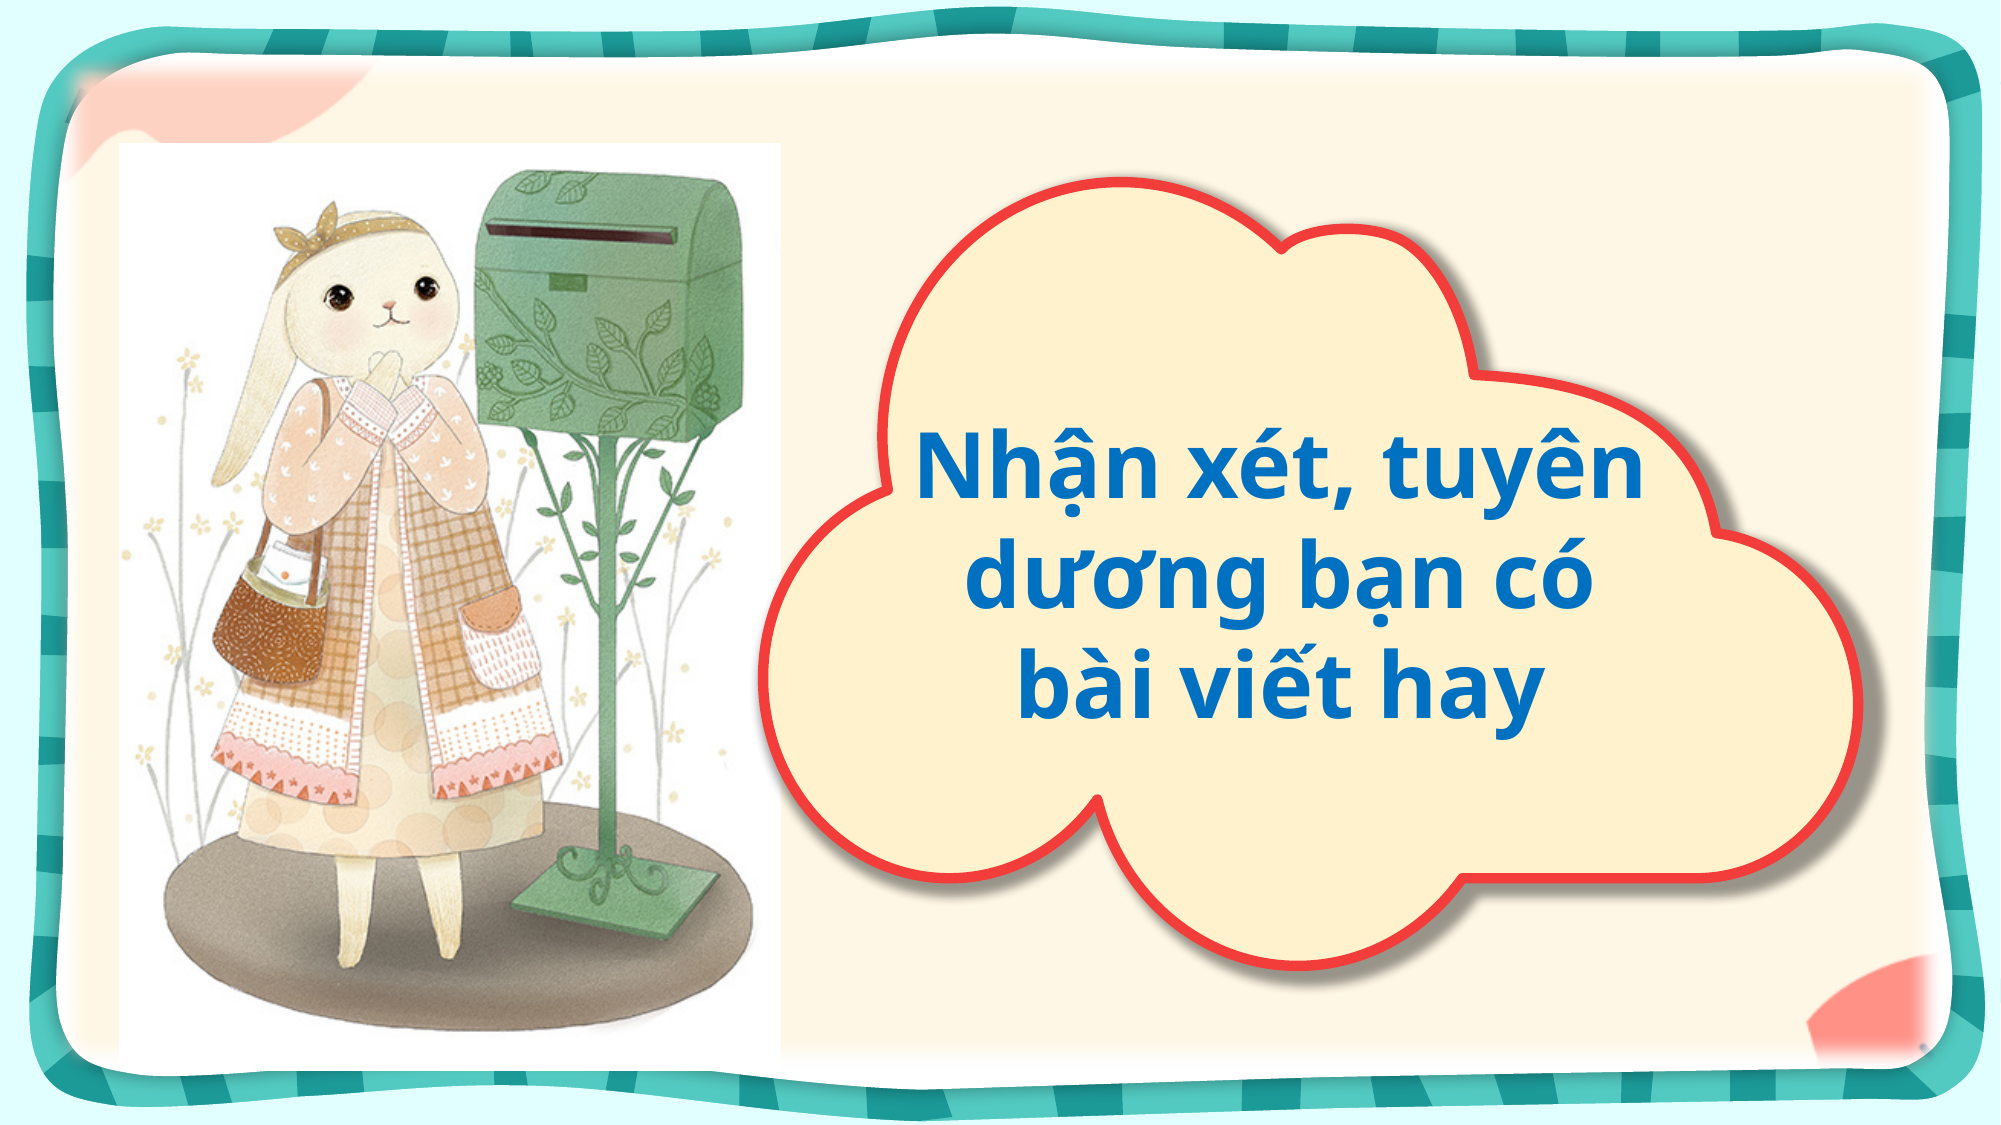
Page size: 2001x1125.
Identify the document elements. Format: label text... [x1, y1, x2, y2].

text_box [781, 182, 1859, 966]
picture [74, 77, 1912, 1071]
text_box Nhận xét, tuyên dương bạn có bài viết hay [896, 399, 1664, 745]
